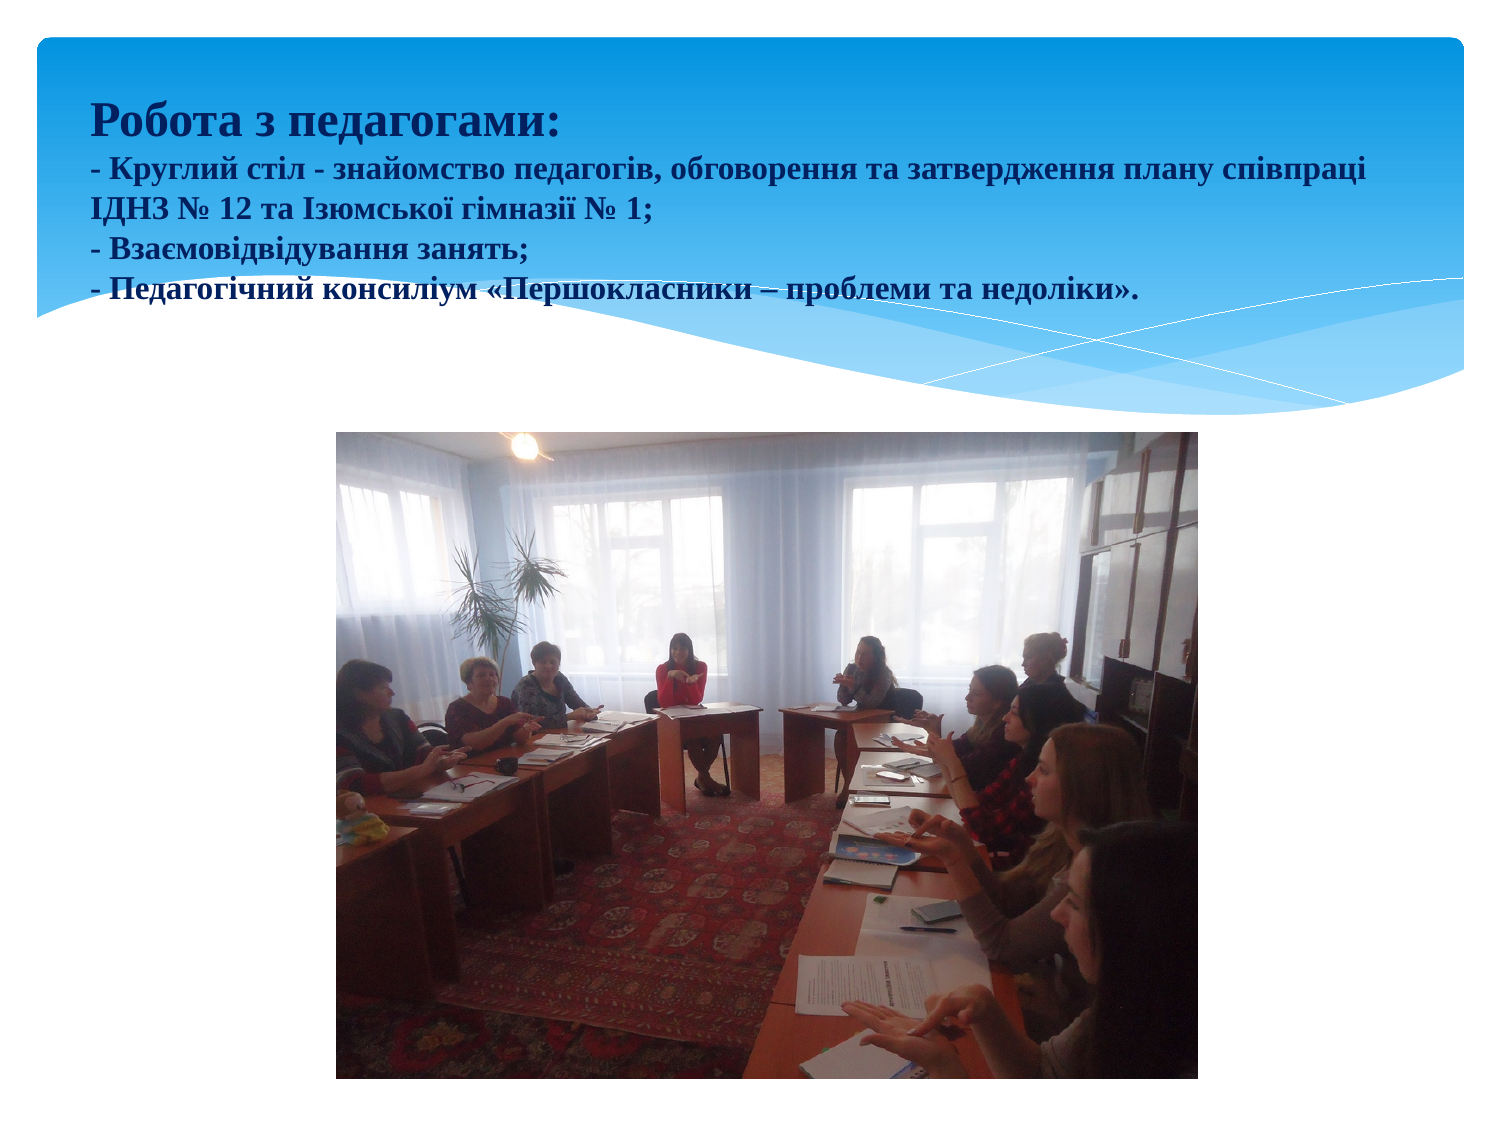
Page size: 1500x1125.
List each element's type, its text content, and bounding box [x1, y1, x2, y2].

title Робота з педагогами: - Круглий стіл - знайомство педагогів, обговорення та затвердження плану співпраці ІДНЗ № 12 та Ізюмської гімназії № 1; - Взаємовідвідування занять; - Педагогічний консиліум «Першокласники – проблеми та недоліки». [75, 55, 1425, 398]
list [336, 432, 1198, 1079]
